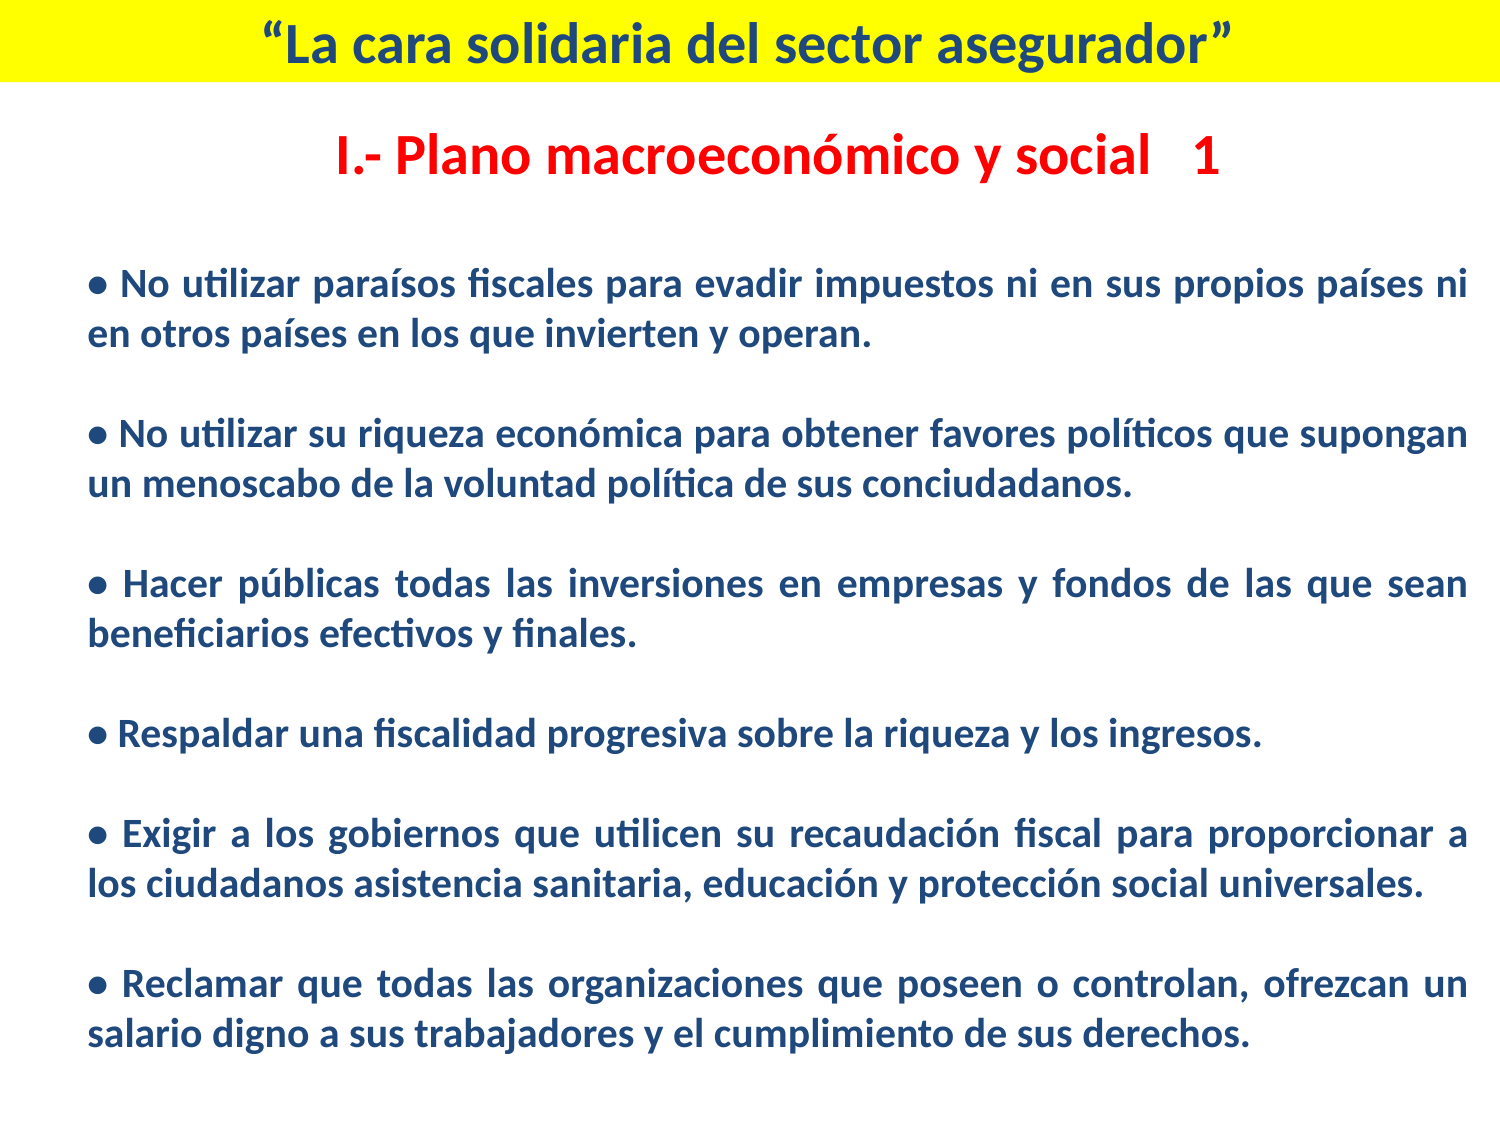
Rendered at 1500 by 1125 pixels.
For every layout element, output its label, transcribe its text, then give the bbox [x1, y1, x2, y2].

text_box “La cara solidaria del sector asegurador” [0, 0, 1500, 83]
text_box I.- Plano macroeconómico y social 1 • No utilizar paraísos fiscales para evadir impuestos ni en sus propios países ni en otros países en los que invierten y operan. • No utilizar su riqueza económica para obtener favores políticos que supongan un menoscabo de la voluntad política de sus conciudadanos. • Hacer públicas todas las inversiones en empresas y fondos de las que sean beneficiarios efectivos y finales. • Respaldar una fiscalidad progresiva sobre la riqueza y los ingresos. • Exigir a los gobiernos que utilicen su recaudación fiscal para proporcionar a los ciudadanos asistencia sanitaria, educación y protección social universales. • Reclamar que todas las organizaciones que poseen o controlan, ofrezcan un salario digno a sus trabajadores y el cumplimiento de sus derechos. [0, 108, 1485, 1064]
